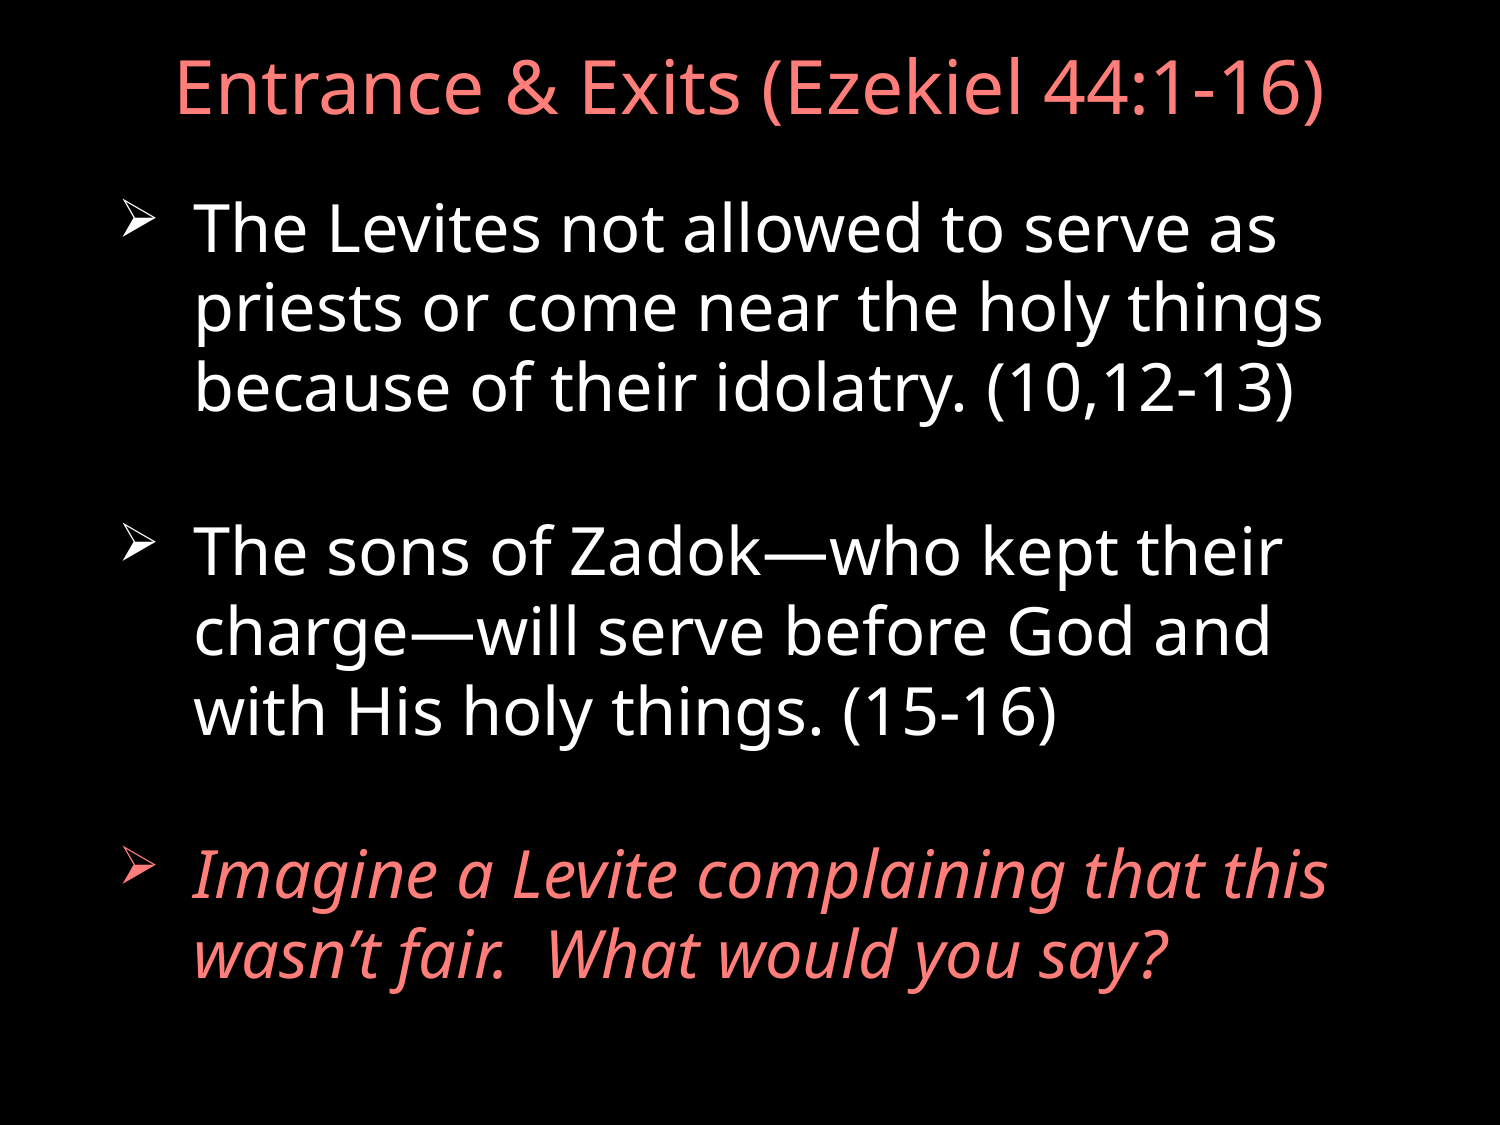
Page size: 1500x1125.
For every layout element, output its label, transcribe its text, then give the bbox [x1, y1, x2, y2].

title Entrance & Exits (Ezekiel 44:1-16) [103, 23, 1397, 158]
text_box The Levites not allowed to serve as priests or come near the holy things because of their idolatry. (10,12-13) The sons of Zadok—who kept their charge—will serve before God and with His holy things. (15-16) Imagine a Levite complaining that this wasn’t fair. What would you say? [103, 177, 1397, 1069]
